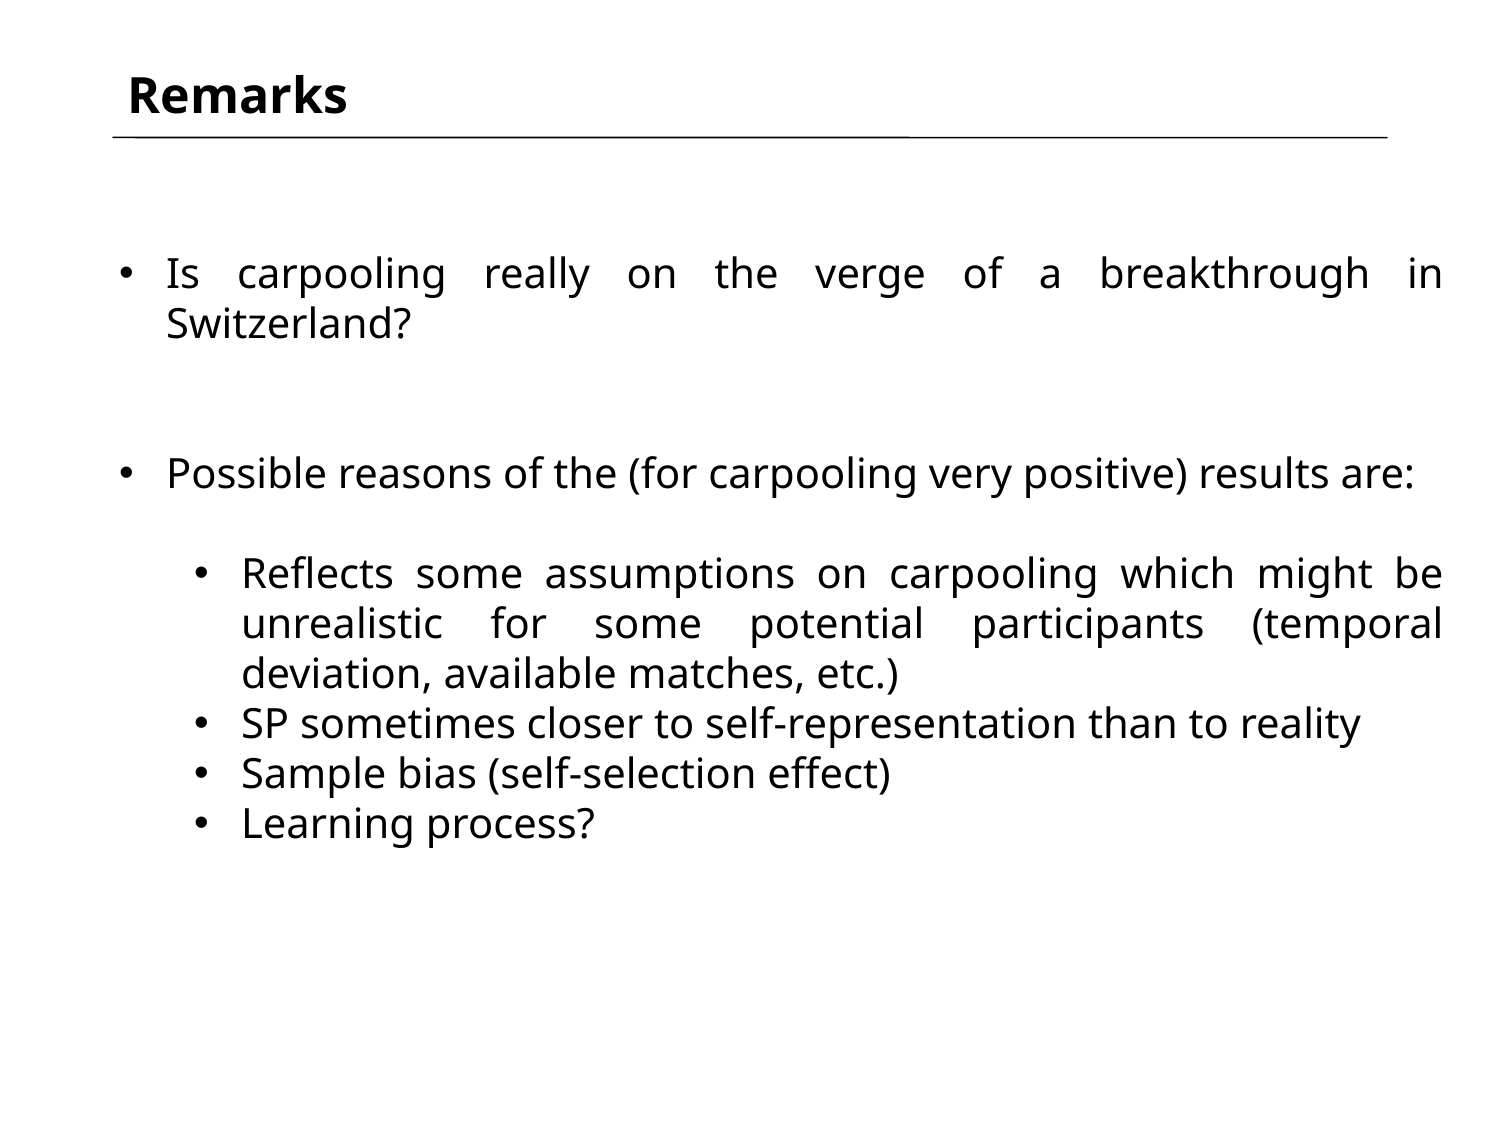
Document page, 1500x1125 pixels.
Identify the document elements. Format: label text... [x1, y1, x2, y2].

text_box Is carpooling really on the verge of a breakthrough in Switzerland? Possible reasons of the (for carpooling very positive) results are: Reflects some assumptions on carpooling which might be unrealistic for some potential participants (temporal deviation, available matches, etc.) SP sometimes closer to self-representation than to reality Sample bias (self-selection effect) Learning process? [29, 139, 1459, 905]
text_box Remarks [112, 49, 1388, 138]
